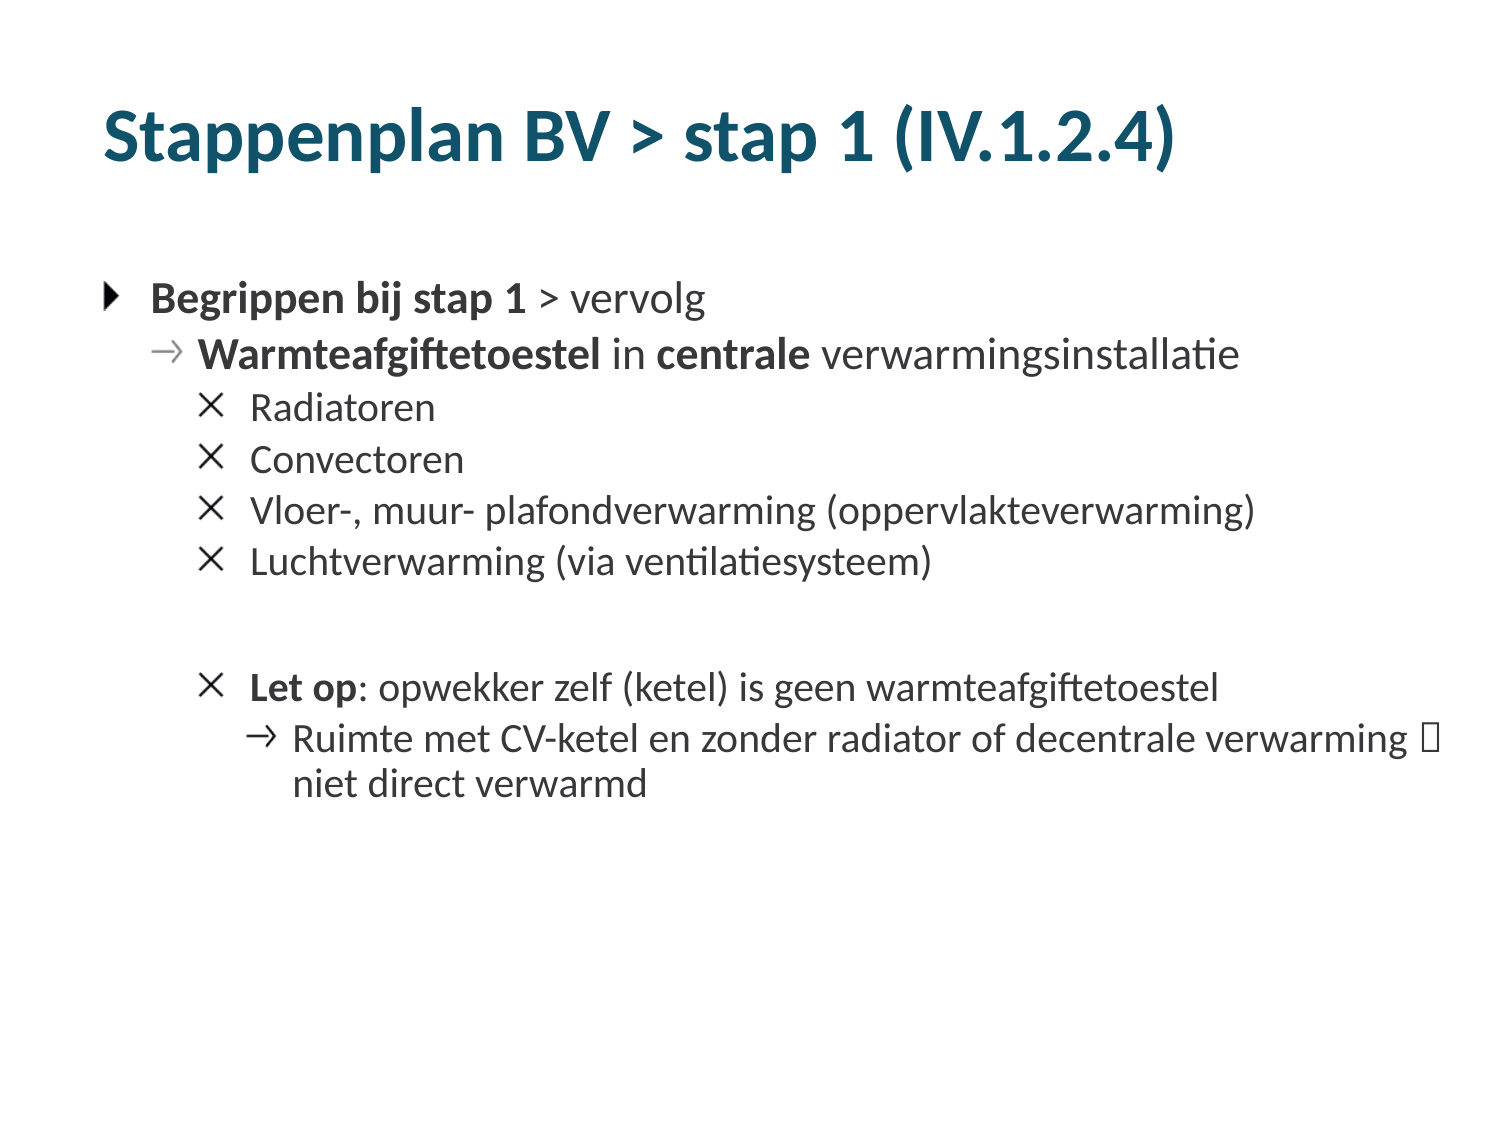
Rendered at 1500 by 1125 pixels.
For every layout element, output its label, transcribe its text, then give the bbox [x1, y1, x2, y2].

picture [197, 546, 251, 573]
picture [150, 340, 195, 364]
picture [197, 392, 251, 419]
picture [245, 725, 288, 748]
title Stappenplan BV > stap 1 (IV.1.2.4) [88, 90, 1459, 268]
list Begrippen bij stap 1 > vervolg Warmteafgiftetoestel in centrale verwarmingsinstallatie Radiatoren Convectoren Vloer-, muur- plafondverwarming (oppervlakteverwarming) Luchtverwarming (via ventilatiesysteem) Let op: opwekker zelf (ketel) is geen warmteafgiftetoestel Ruimte met CV-ketel en zonder radiator of decentrale verwarming  niet direct verwarmd [88, 268, 1459, 1083]
picture [197, 495, 251, 522]
picture [103, 281, 145, 311]
picture [197, 672, 251, 699]
picture [197, 443, 251, 471]
